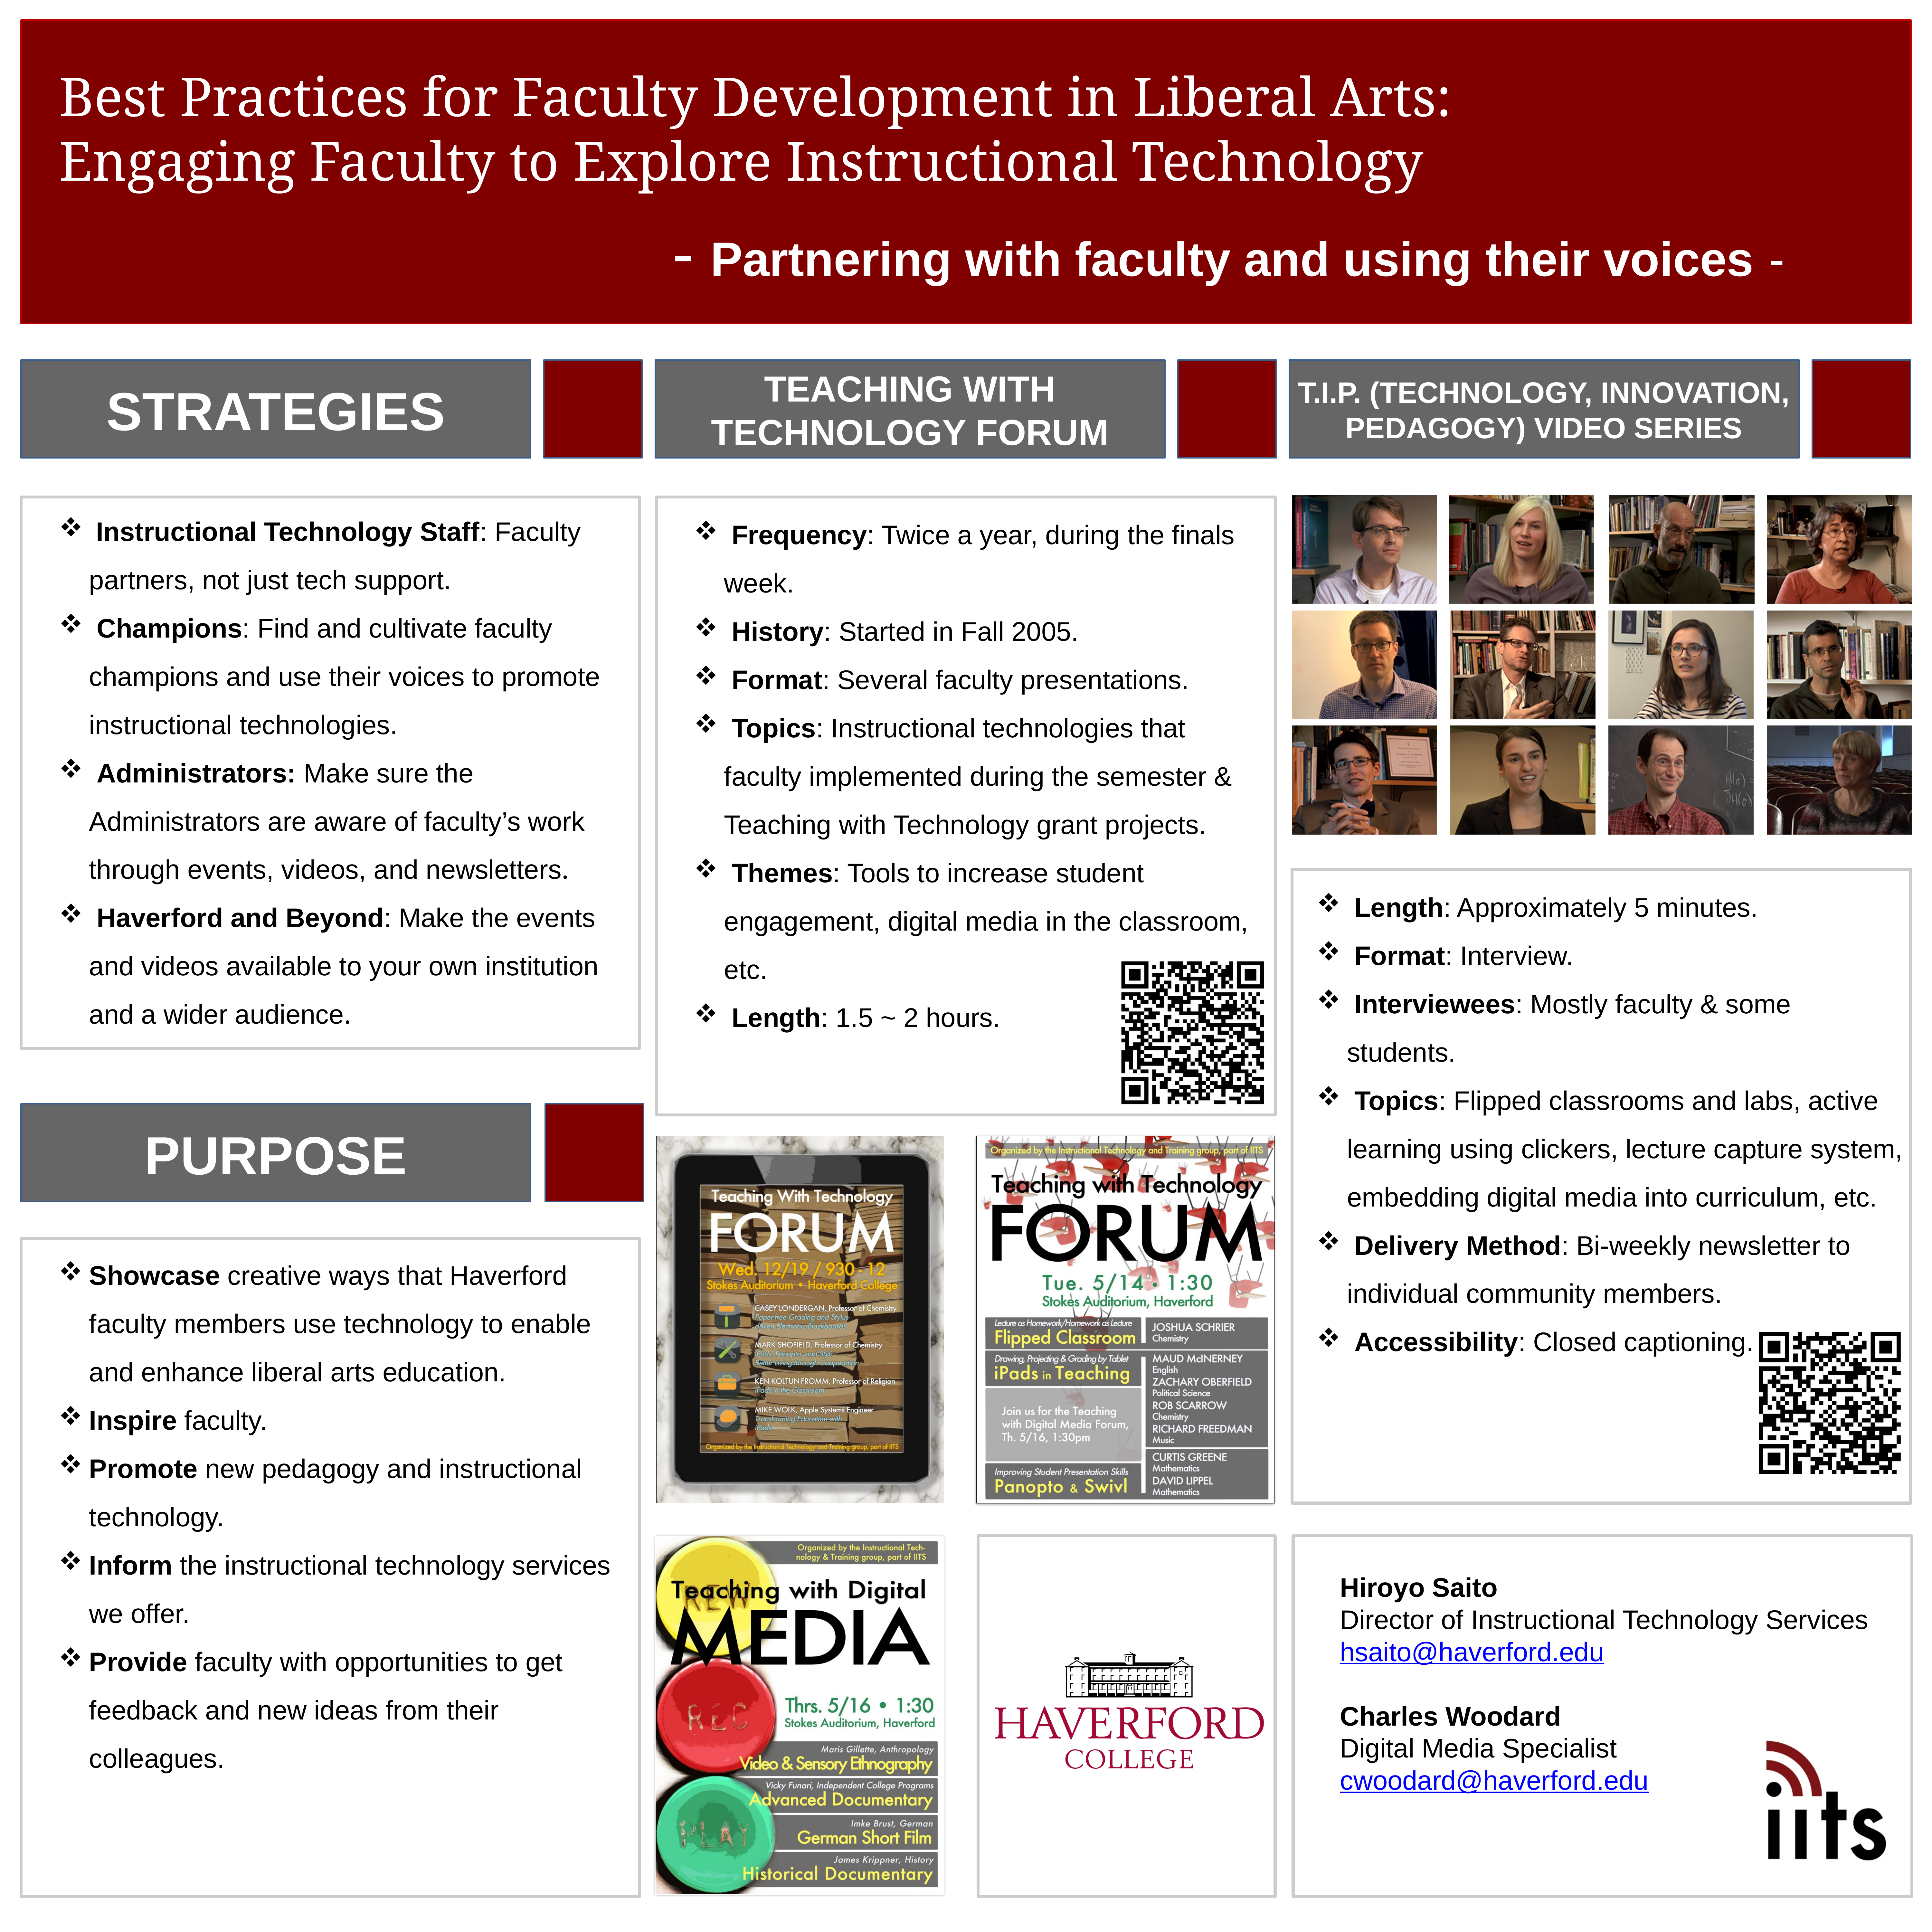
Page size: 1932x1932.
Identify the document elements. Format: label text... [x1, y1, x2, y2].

text_box [1812, 359, 1911, 459]
text_box TEACHING WITH TECHNOLOGY FORUM [655, 359, 1166, 459]
text_box [1177, 359, 1277, 459]
text_box [545, 1103, 644, 1202]
picture [1745, 1720, 1905, 1881]
picture [655, 1536, 944, 1894]
text_box [543, 359, 643, 459]
text_box [1291, 868, 1911, 1504]
picture [656, 1136, 944, 1503]
text_box PURPOSE [20, 1103, 531, 1202]
text_box - Partnering with faculty and using their voices - [575, 209, 1848, 291]
picture [995, 1648, 1264, 1769]
text_box [20, 19, 1912, 324]
text_box T.I.P. (TECHNOLOGY, INNOVATION, PEDAGOGY) VIDEO SERIES [1289, 359, 1800, 459]
text_box Frequency: Twice a year, during the finals week. History: Started in Fall 2005. Format: Several faculty presentations. Topics: Instructional technologies that faculty implemented during the semester & Teaching with Technology grant projects. Themes: Tools to increase student engagement, digital media in the classroom, etc. Length: 1.5 ~ 2 hours. [1276, 499, 1284, 1035]
text_box [656, 497, 1276, 1115]
picture [976, 1136, 1275, 1503]
text_box Best Practices for Faculty Development in Liberal Arts: Engaging Faculty to Explore Instructional Technology [54, 60, 1909, 194]
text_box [1292, 495, 1912, 835]
text_box Showcase creative ways that Haverford faculty members use technology to enable and enhance liberal arts education. Inspire faculty. Promote new pedagogy and instructional technology. Inform the instructional technology services we offer. Provide faculty with opportunities to get feedback and new ideas from their colleagues. [54, 1239, 624, 1853]
picture [1117, 958, 1268, 1108]
text_box [20, 497, 640, 1049]
text_box [977, 1535, 1276, 1897]
text_box STRATEGIES [20, 359, 531, 459]
text_box [20, 1238, 640, 1897]
picture [1755, 1328, 1905, 1479]
text_box [1293, 1535, 1912, 1897]
